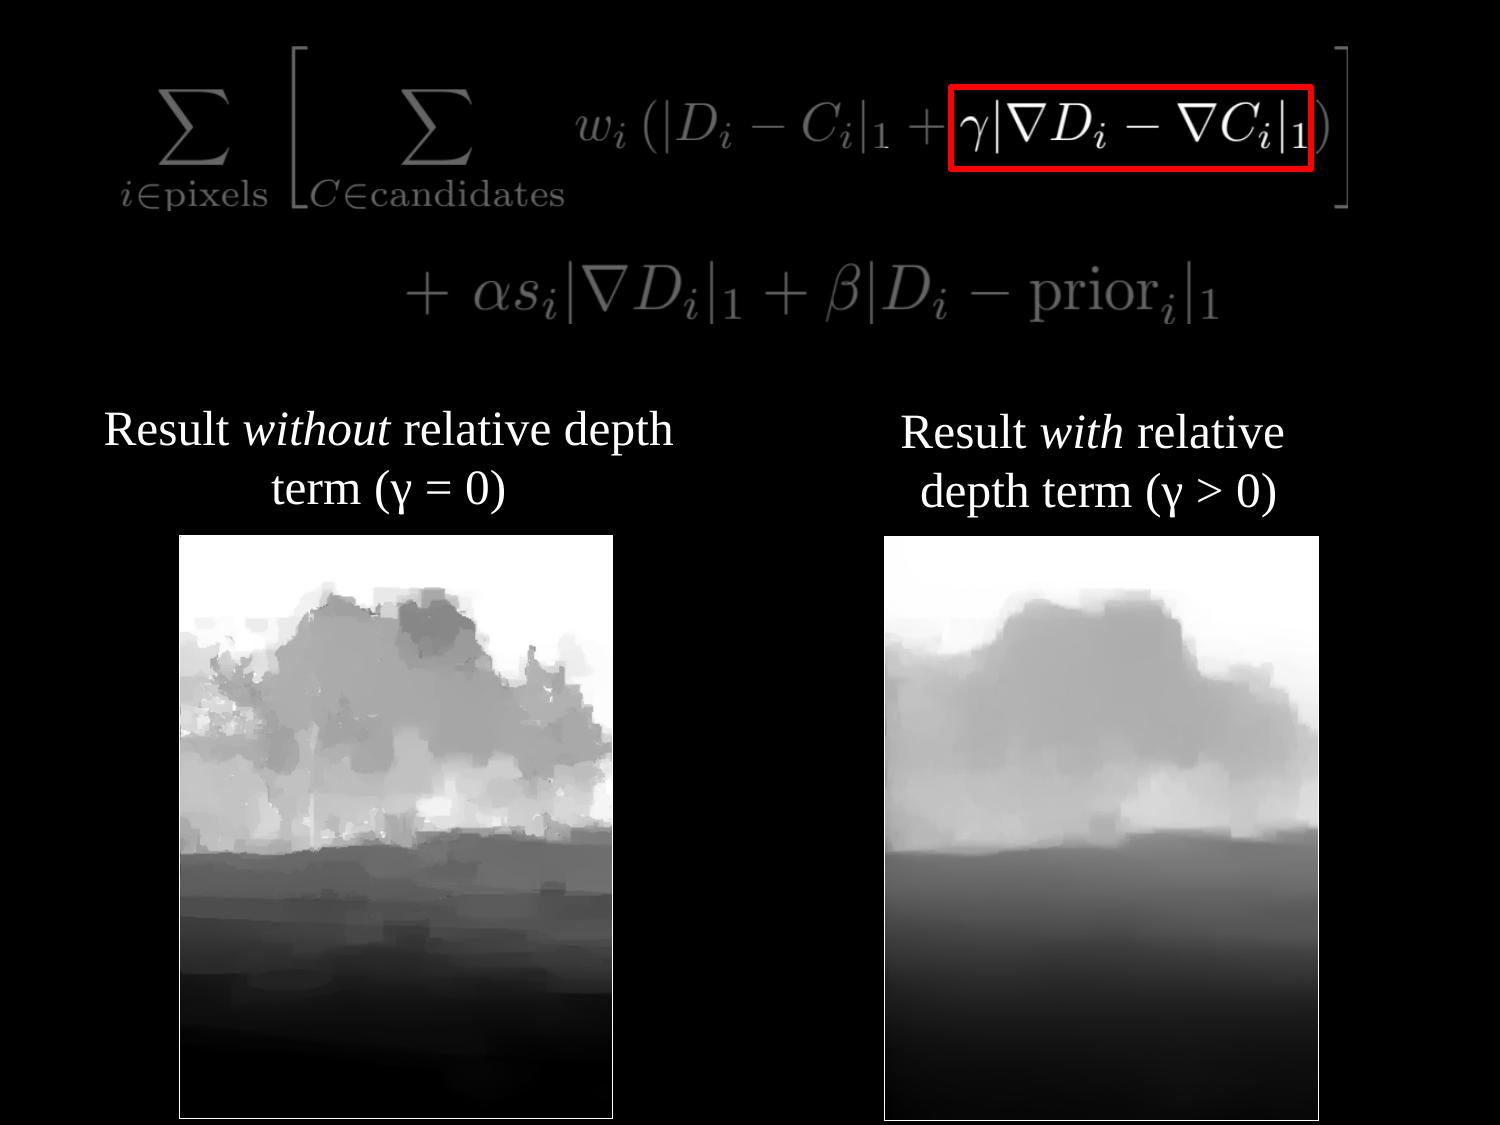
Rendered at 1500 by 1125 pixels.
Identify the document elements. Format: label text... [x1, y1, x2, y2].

text_box [889, 4, 1381, 240]
picture [405, 258, 1219, 324]
text_box [51, 239, 1381, 392]
picture [884, 536, 1320, 1121]
text_box Result without relative depth term (γ = 0) [44, 388, 722, 526]
text_box Result with relative depth term (γ > 0) [722, 391, 1476, 529]
picture [178, 535, 614, 1120]
text_box [51, 4, 888, 239]
picture [120, 45, 1349, 212]
